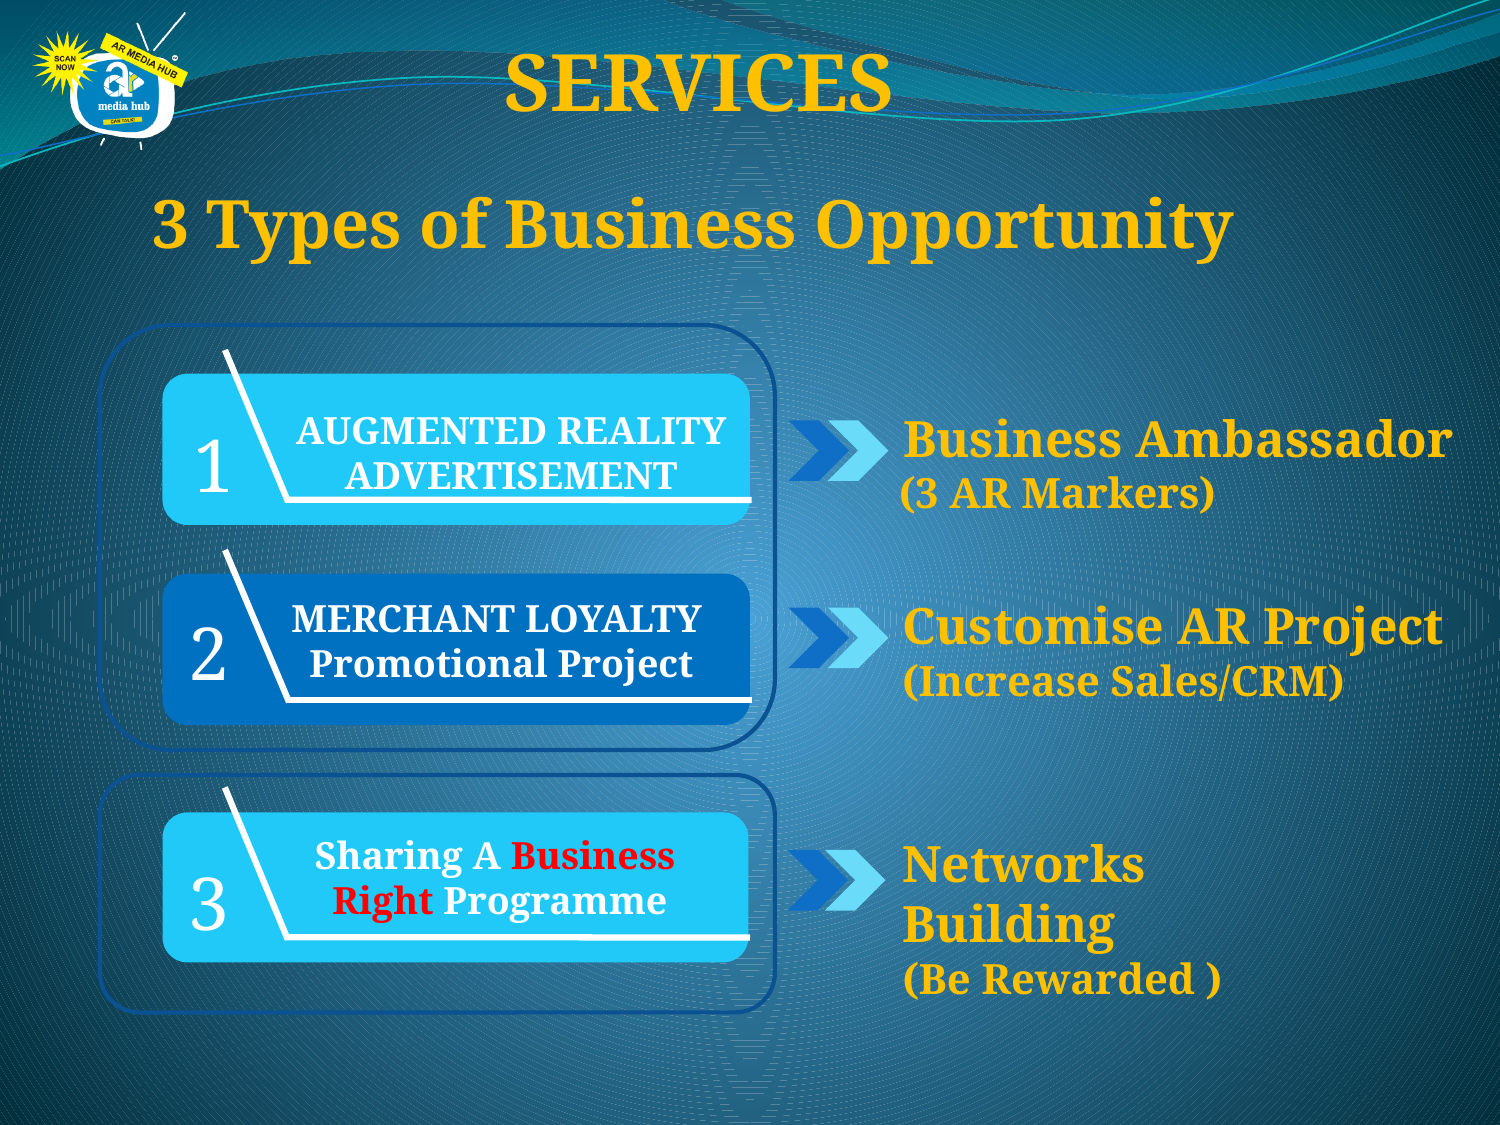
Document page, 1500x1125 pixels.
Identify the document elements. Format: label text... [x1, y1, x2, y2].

text_box SERVICES [348, 24, 1050, 135]
text_box [97, 322, 778, 753]
text_box [785, 847, 851, 913]
text_box [97, 772, 778, 1015]
text_box [825, 605, 887, 671]
picture [159, 36, 166, 44]
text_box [162, 549, 752, 726]
text_box [786, 418, 852, 483]
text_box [162, 349, 752, 526]
text_box [823, 847, 887, 913]
text_box [825, 418, 862, 483]
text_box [162, 787, 751, 963]
text_box [155, 351, 757, 539]
text_box 3 Types of Business Opportunity [137, 174, 1350, 270]
text_box [155, 551, 757, 737]
text_box Business Ambassador (3 AR Markers) [862, 399, 1488, 525]
picture [31, 34, 188, 151]
text_box Networks Building (Be Rewarded ) [887, 825, 1375, 1010]
text_box R(3.5) Points will be accumulated from Free Users and Business Ambassador. These points can be redeemed at Rebate 3.5’s participating merchants. [155, 788, 756, 976]
text_box [786, 605, 852, 671]
text_box Customise AR Project (Increase Sales/CRM) [887, 587, 1500, 713]
